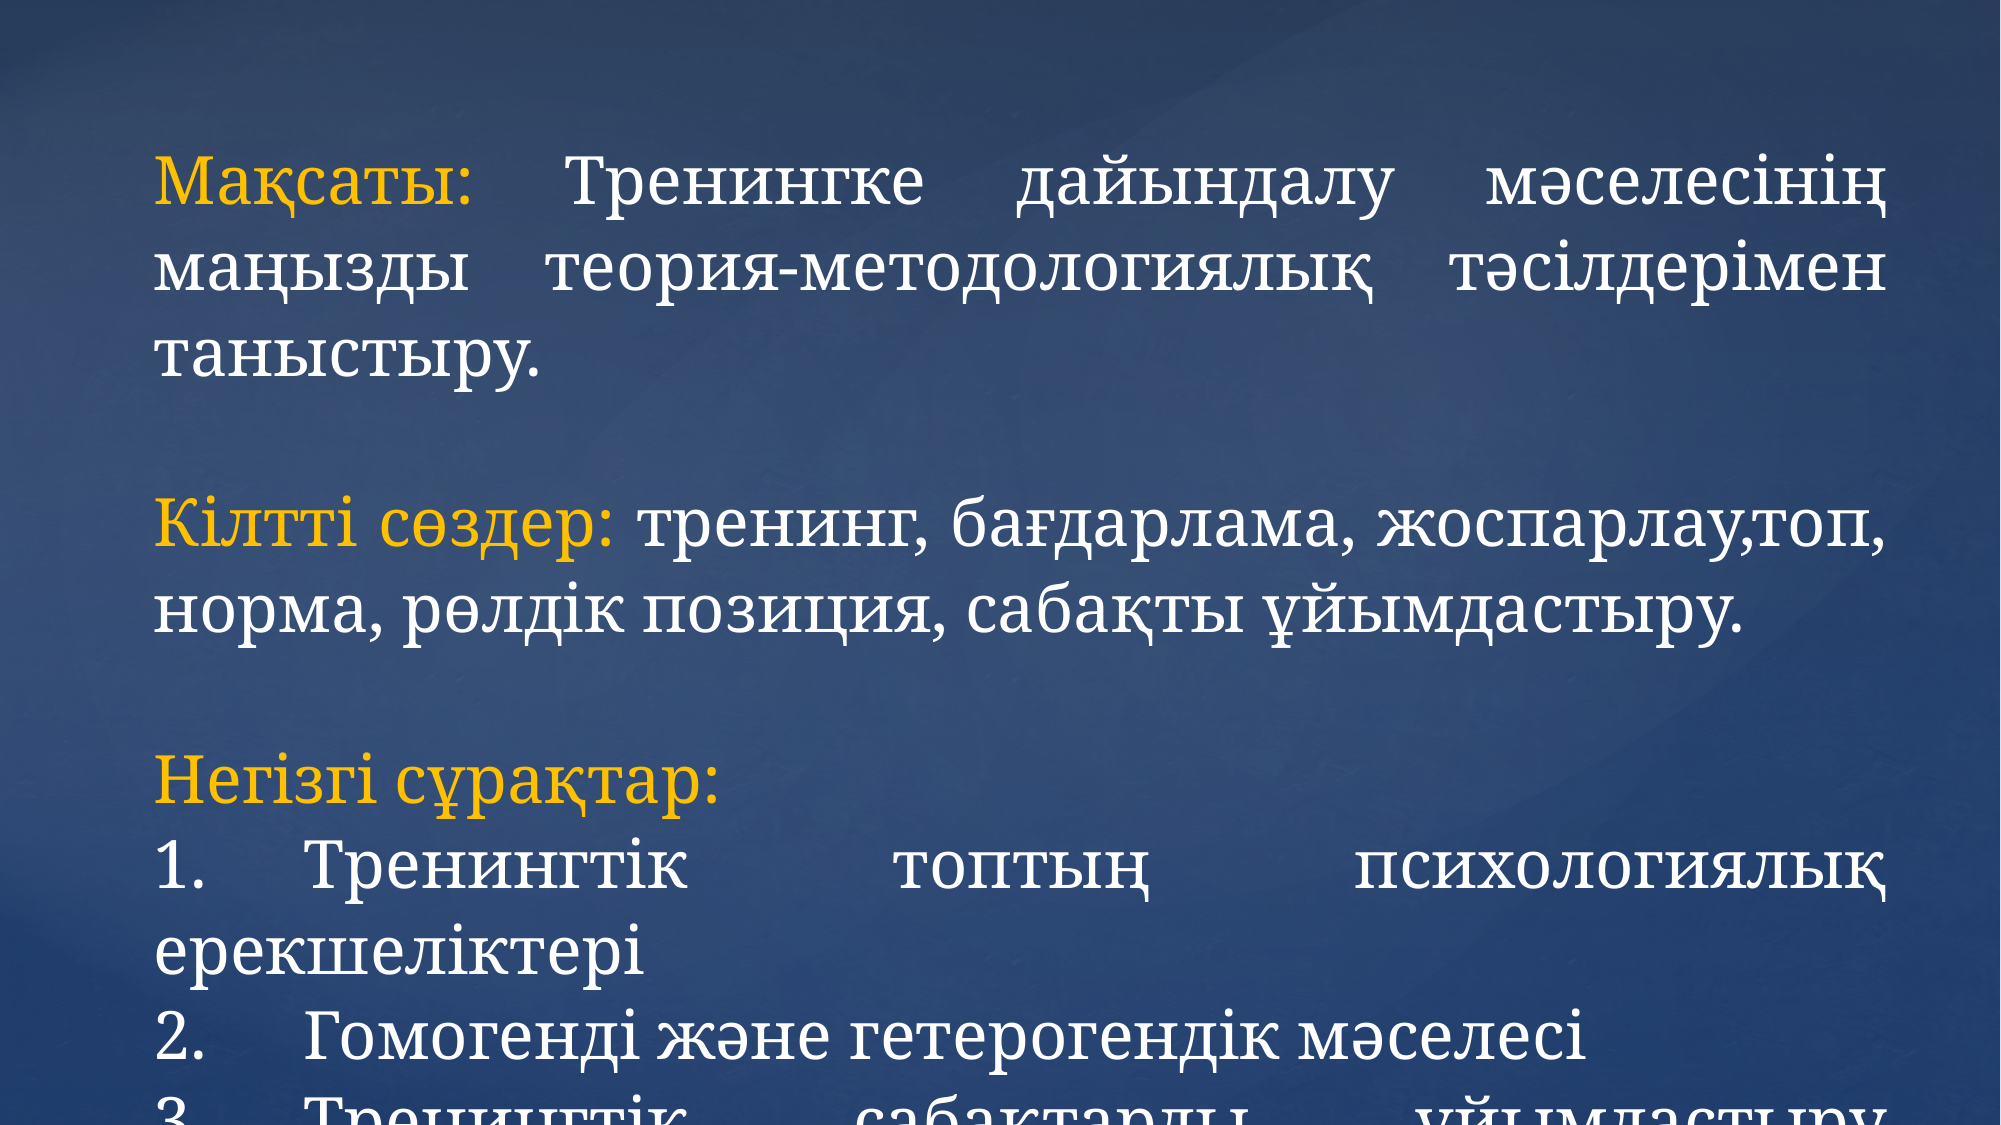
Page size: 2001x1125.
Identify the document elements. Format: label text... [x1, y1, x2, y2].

text_box Мақсаты: Тренингке дайындалу мәселесінің маңызды теория-методологиялық тәсілдерімен таныстыру. Кілтті сөздер: тренинг, бағдарлама, жоспарлау,топ, норма, рөлдік позиция, сабақты ұйымдастыру. Негізгі сұрақтар: 1. Тренингтік топтың психологиялық ерекшеліктері 2. Гомогенді және гетерогендік мәселесі 3. Тренингтiк сабақтарды ұйымдастыру этаптары [138, 125, 1903, 1125]
